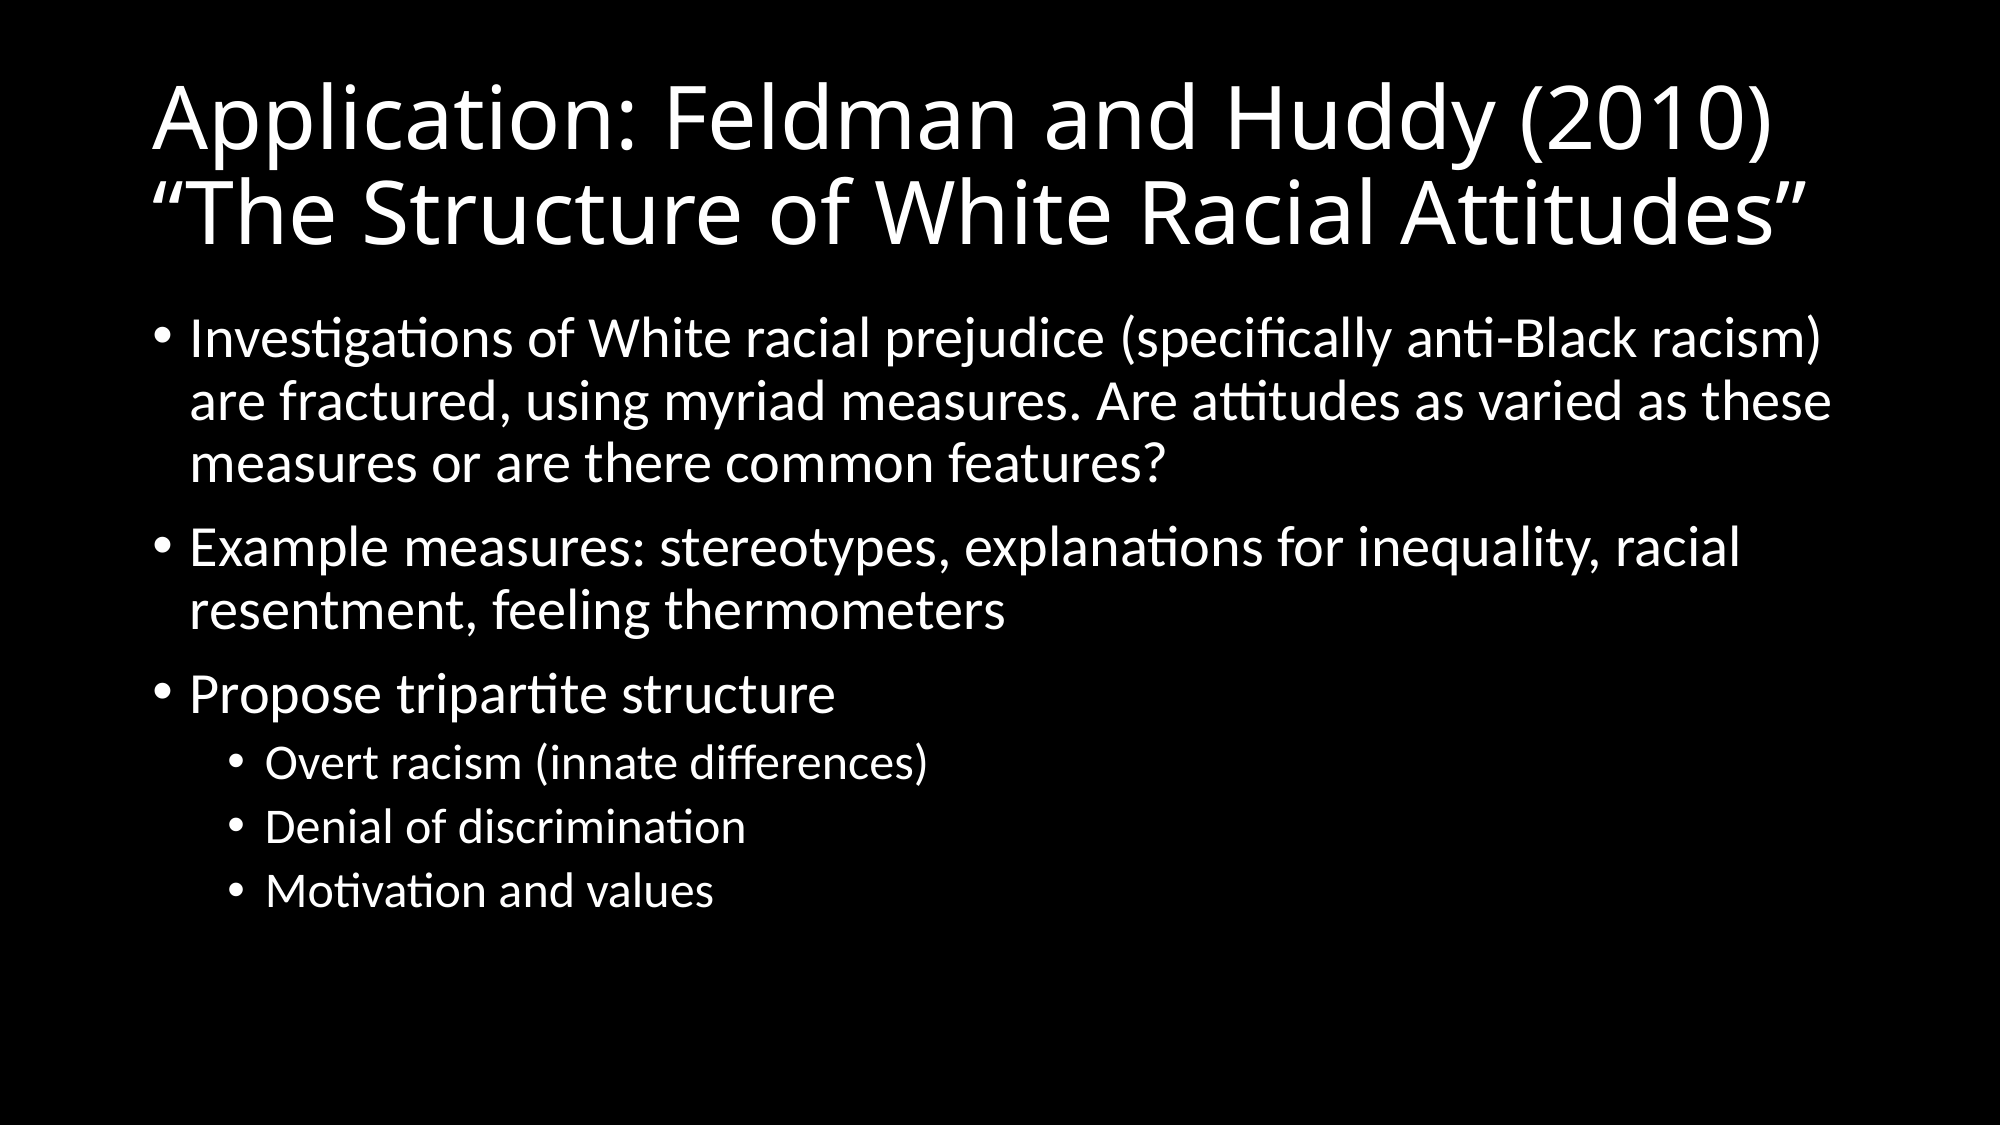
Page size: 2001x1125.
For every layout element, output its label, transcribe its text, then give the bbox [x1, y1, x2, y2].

list Investigations of White racial prejudice (specifically anti-Black racism) are fractured, using myriad measures. Are attitudes as varied as these measures or are there common features? Example measures: stereotypes, explanations for inequality, racial resentment, feeling thermometers Propose tripartite structure Overt racism (innate differences) Denial of discrimination Motivation and values [137, 299, 1863, 1014]
title Application: Feldman and Huddy (2010) “The Structure of White Racial Attitudes” [137, 59, 1863, 278]
